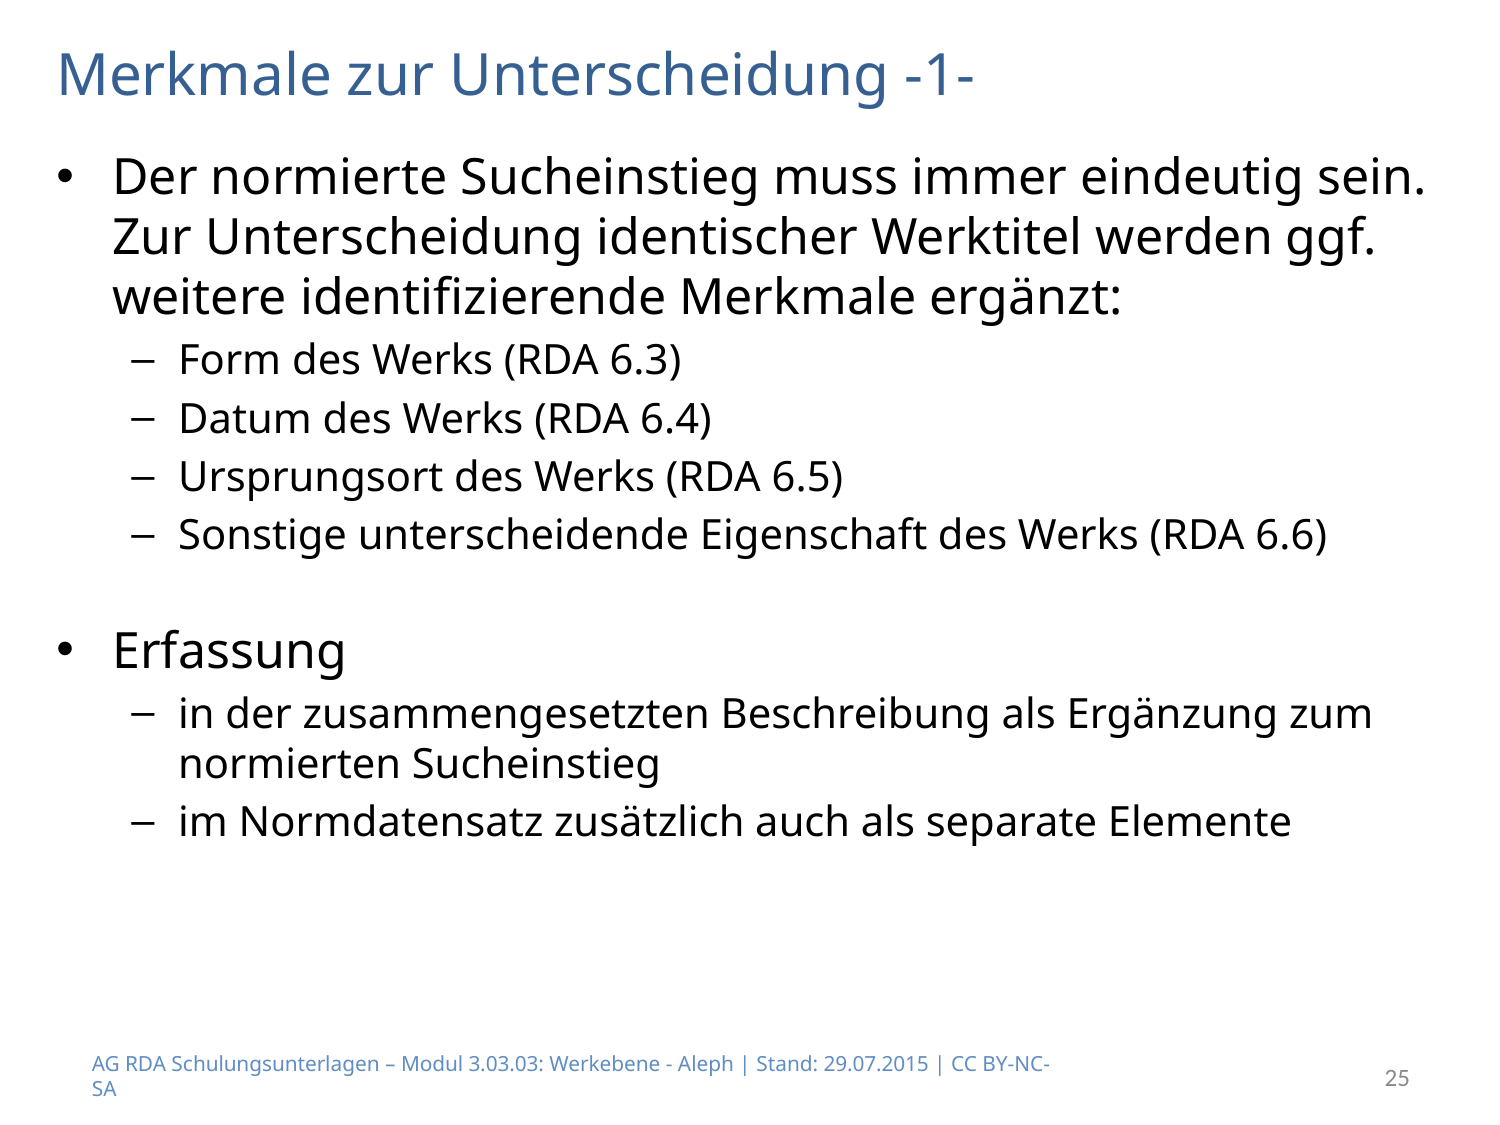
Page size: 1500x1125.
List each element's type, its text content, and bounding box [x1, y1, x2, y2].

slide_number 25 [1187, 1046, 1425, 1106]
list Der normierte Sucheinstieg muss immer eindeutig sein. Zur Unterscheidung identischer Werktitel werden ggf. weitere identifizierende Merkmale ergänzt: Form des Werks (RDA 6.3) Datum des Werks (RDA 6.4) Ursprungsort des Werks (RDA 6.5) Sonstige unterscheidende Eigenschaft des Werks (RDA 6.6) Erfassung in der zusammengesetzten Beschreibung als Ergänzung zum normierten Sucheinstieg im Normdatensatz zusätzlich auch als separate Elemente [41, 137, 1459, 1035]
footer AG RDA Schulungsunterlagen – Modul 3.03.03: Werkebene - Aleph | Stand: 29.07.2015 | CC BY-NC-SA [76, 1046, 1081, 1106]
title Merkmale zur Unterscheidung -1- [41, 30, 1459, 114]
